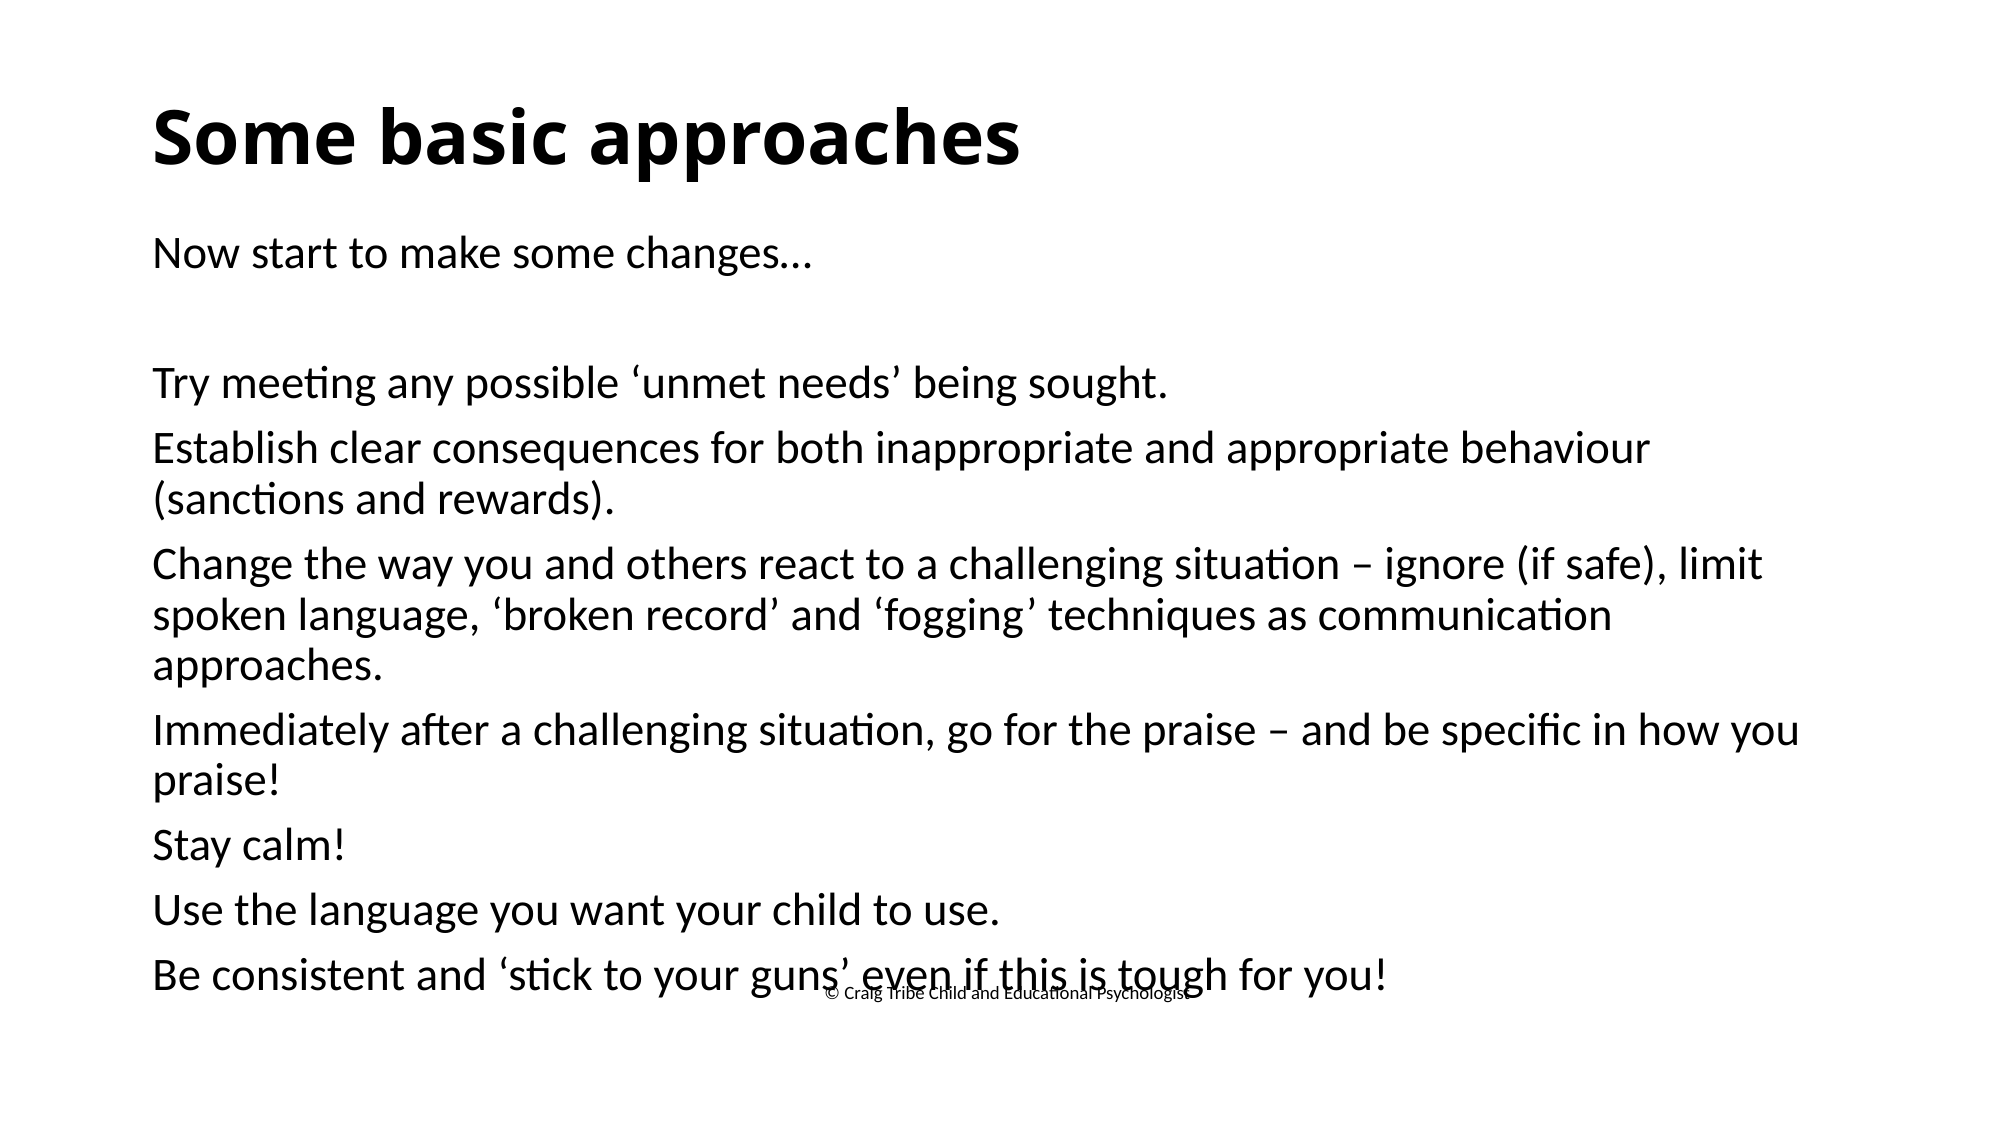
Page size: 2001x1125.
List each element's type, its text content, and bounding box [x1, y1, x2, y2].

list Now start to make some changes… Try meeting any possible ‘unmet needs’ being sought. Establish clear consequences for both inappropriate and appropriate behaviour (sanctions and rewards). Change the way you and others react to a challenging situation – ignore (if safe), limit spoken language, ‘broken record’ and ‘fogging’ techniques as communication approaches. Immediately after a challenging situation, go for the praise – and be specific in how you praise! Stay calm! Use the language you want your child to use. Be consistent and ‘stick to your guns’ even if this is tough for you! [137, 221, 1863, 1014]
text_box © Craig Tribe Child and Educational Psychologist [730, 973, 1297, 1056]
title Some basic approaches [137, 59, 1863, 221]
